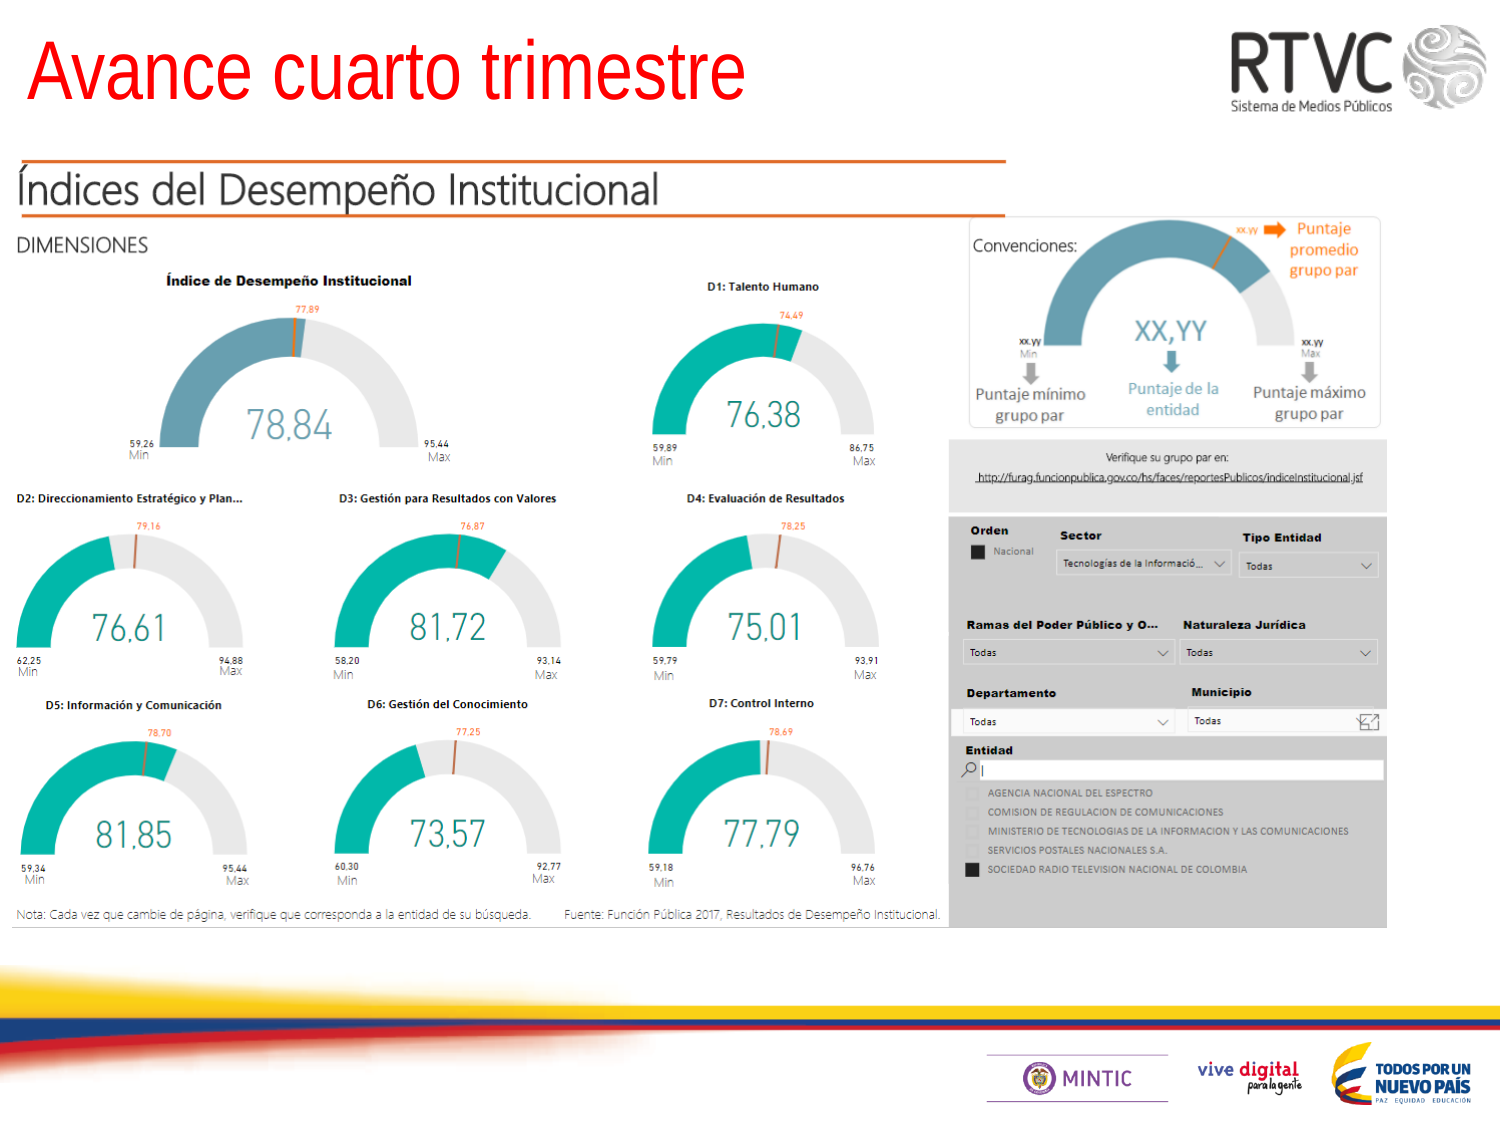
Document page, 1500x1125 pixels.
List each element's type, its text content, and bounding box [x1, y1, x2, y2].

text_box Avance cuarto trimestre [12, 8, 951, 133]
picture [1222, 12, 1495, 126]
picture [12, 133, 1388, 928]
picture [0, 965, 1500, 1105]
